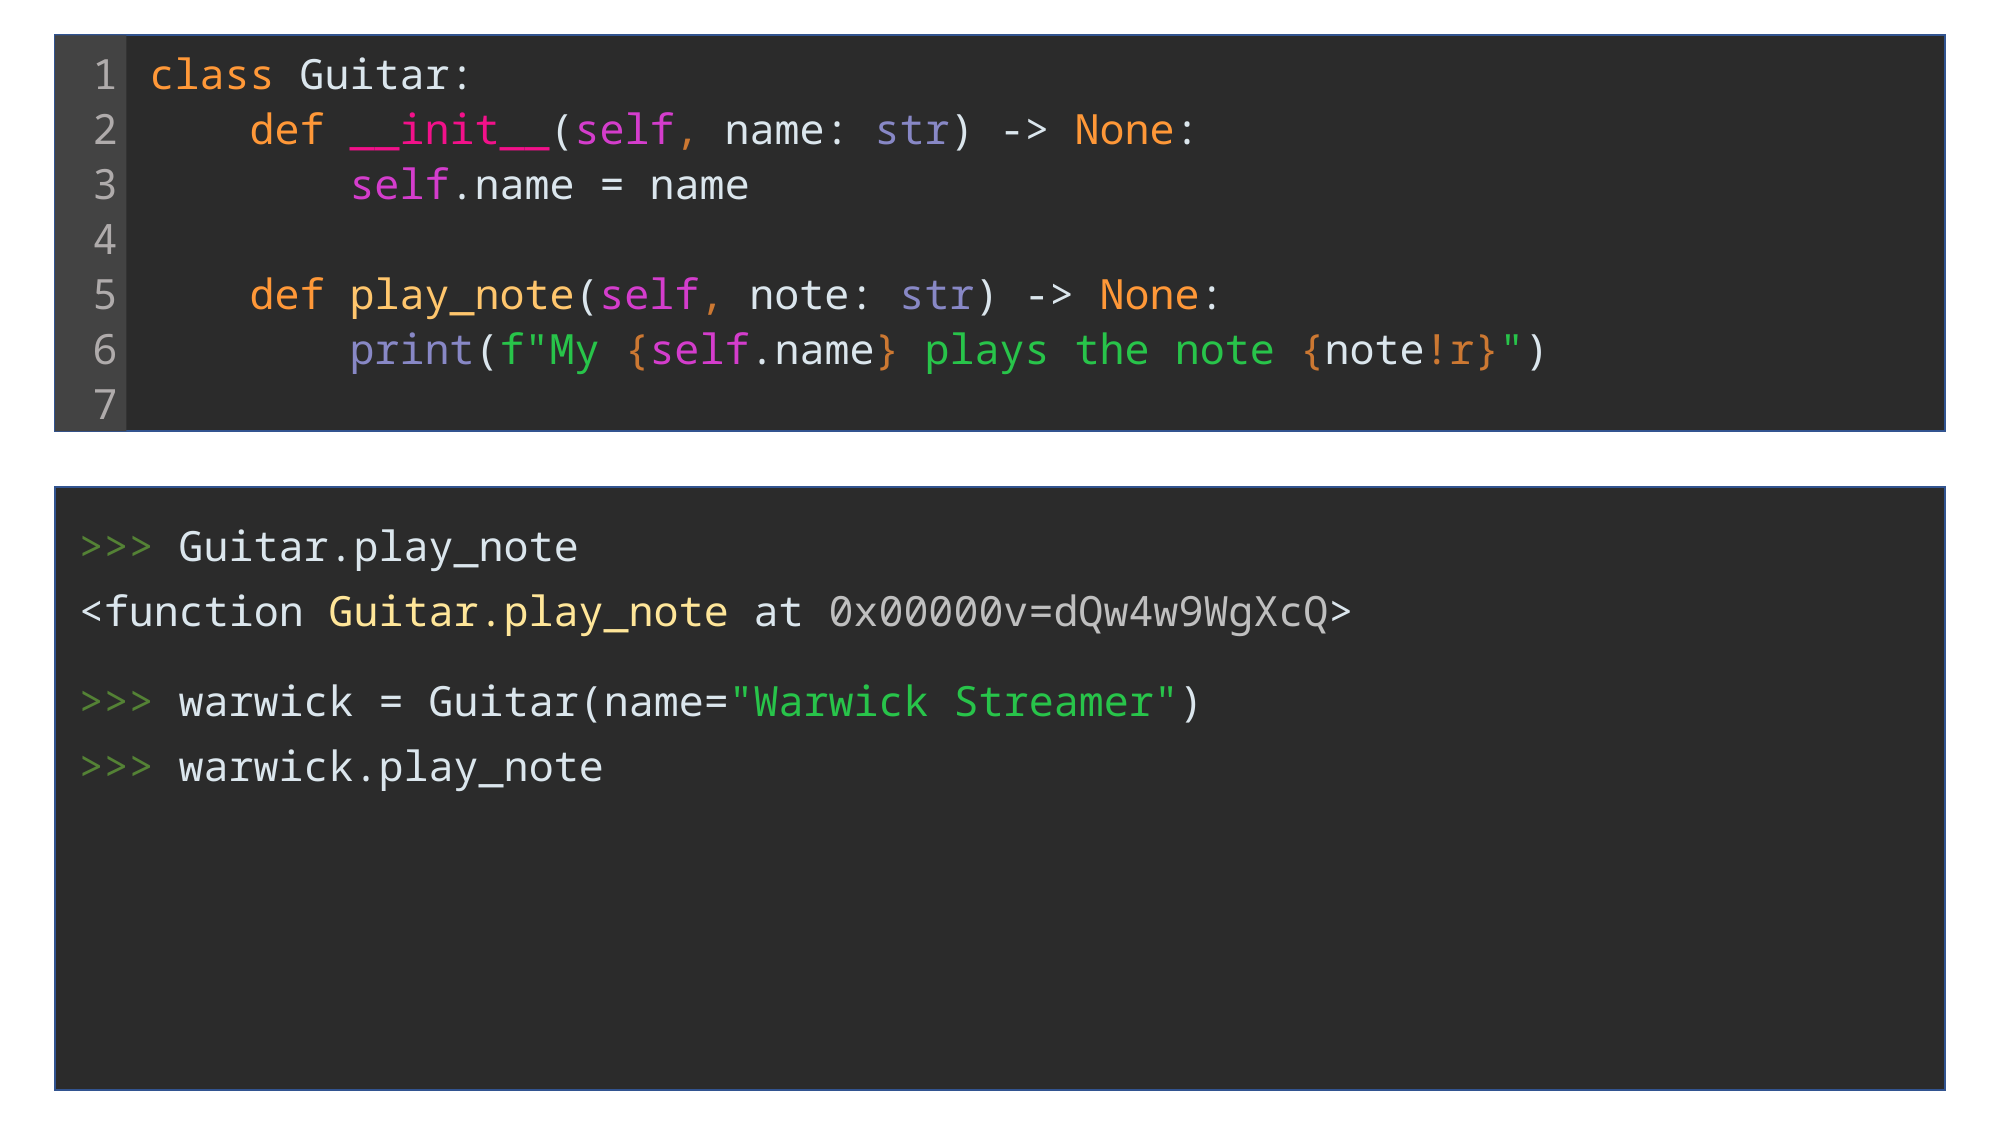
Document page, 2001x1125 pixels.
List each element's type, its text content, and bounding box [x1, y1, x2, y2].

text_box >>> Guitar.play_note <function Guitar.play_note at 0x00000v=dQw4w9WgXcQ> >>> warwick = Guitar(name="Warwick Streamer") >>> warwick.play_note [54, 486, 1946, 1091]
text_box class Guitar: def __init__(self, name: str) -> None: self.name = name def play_note(self, note: str) -> None: print(f"My {self.name} plays the note {note!r}") [127, 34, 1946, 432]
text_box 1 2 3 4 5 6 7 [54, 34, 127, 432]
